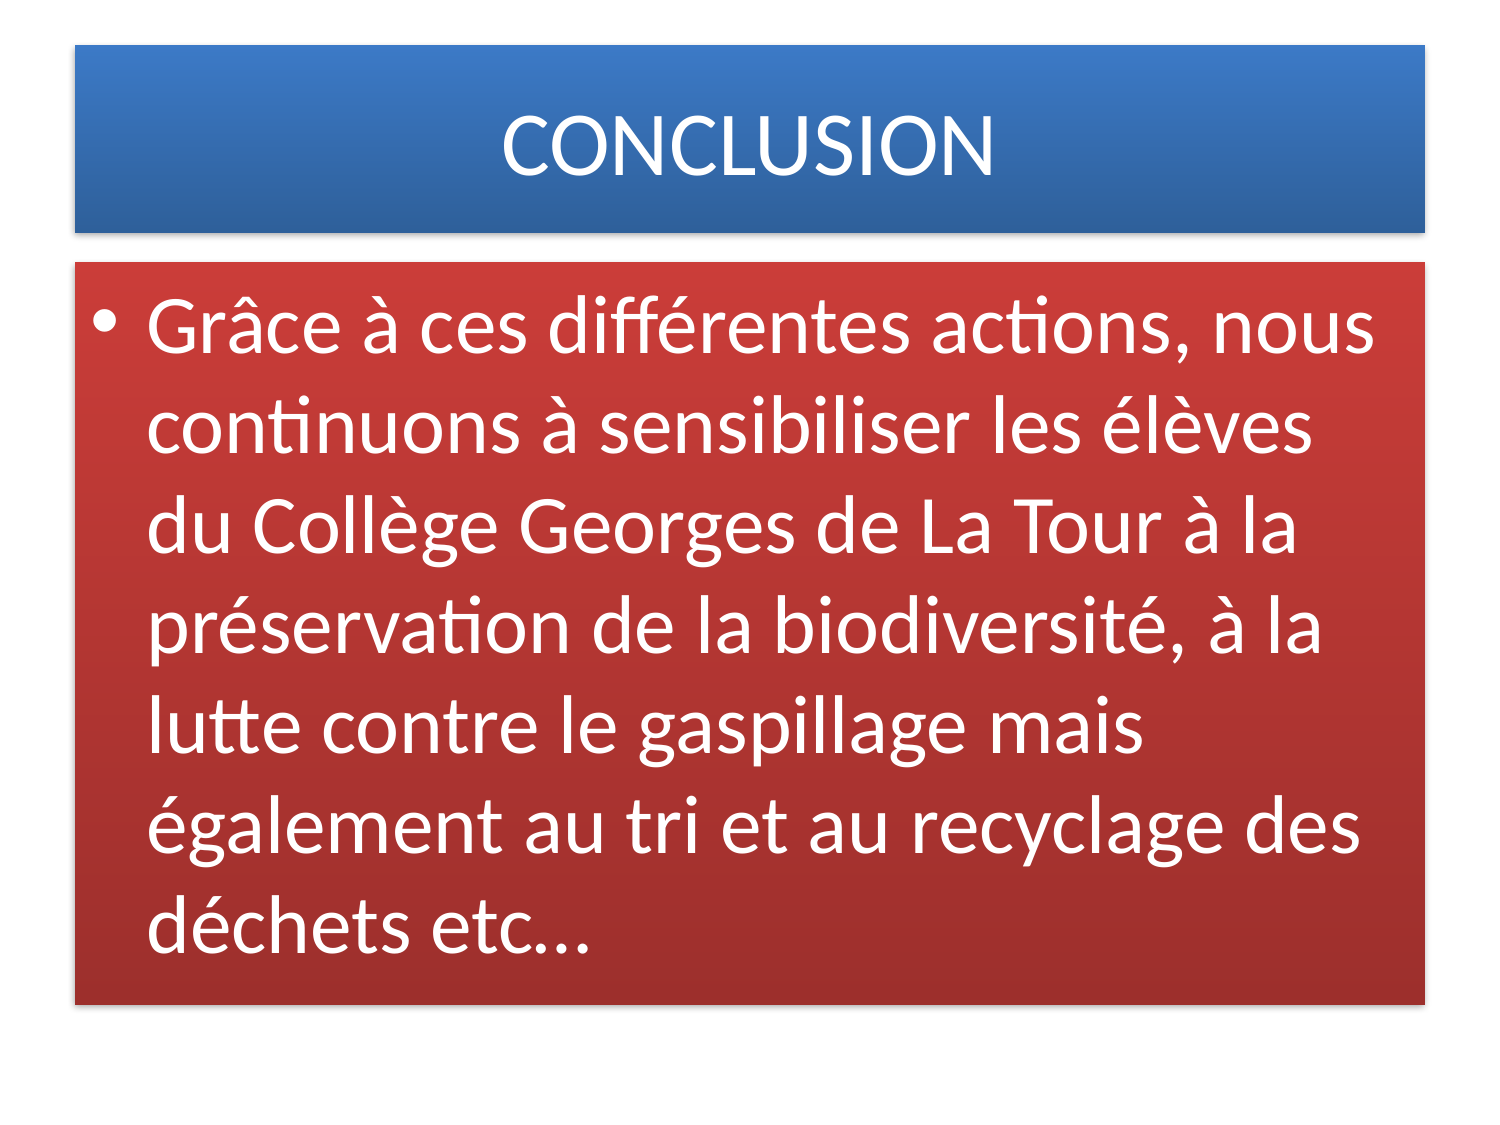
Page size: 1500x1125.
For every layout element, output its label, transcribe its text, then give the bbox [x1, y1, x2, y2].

title CONCLUSION [74, 44, 1426, 233]
list Grâce à ces différentes actions, nous continuons à sensibiliser les élèves du Collège Georges de La Tour à la préservation de la biodiversité, à la lutte contre le gaspillage mais également au tri et au recyclage des déchets etc… [74, 262, 1426, 1006]
